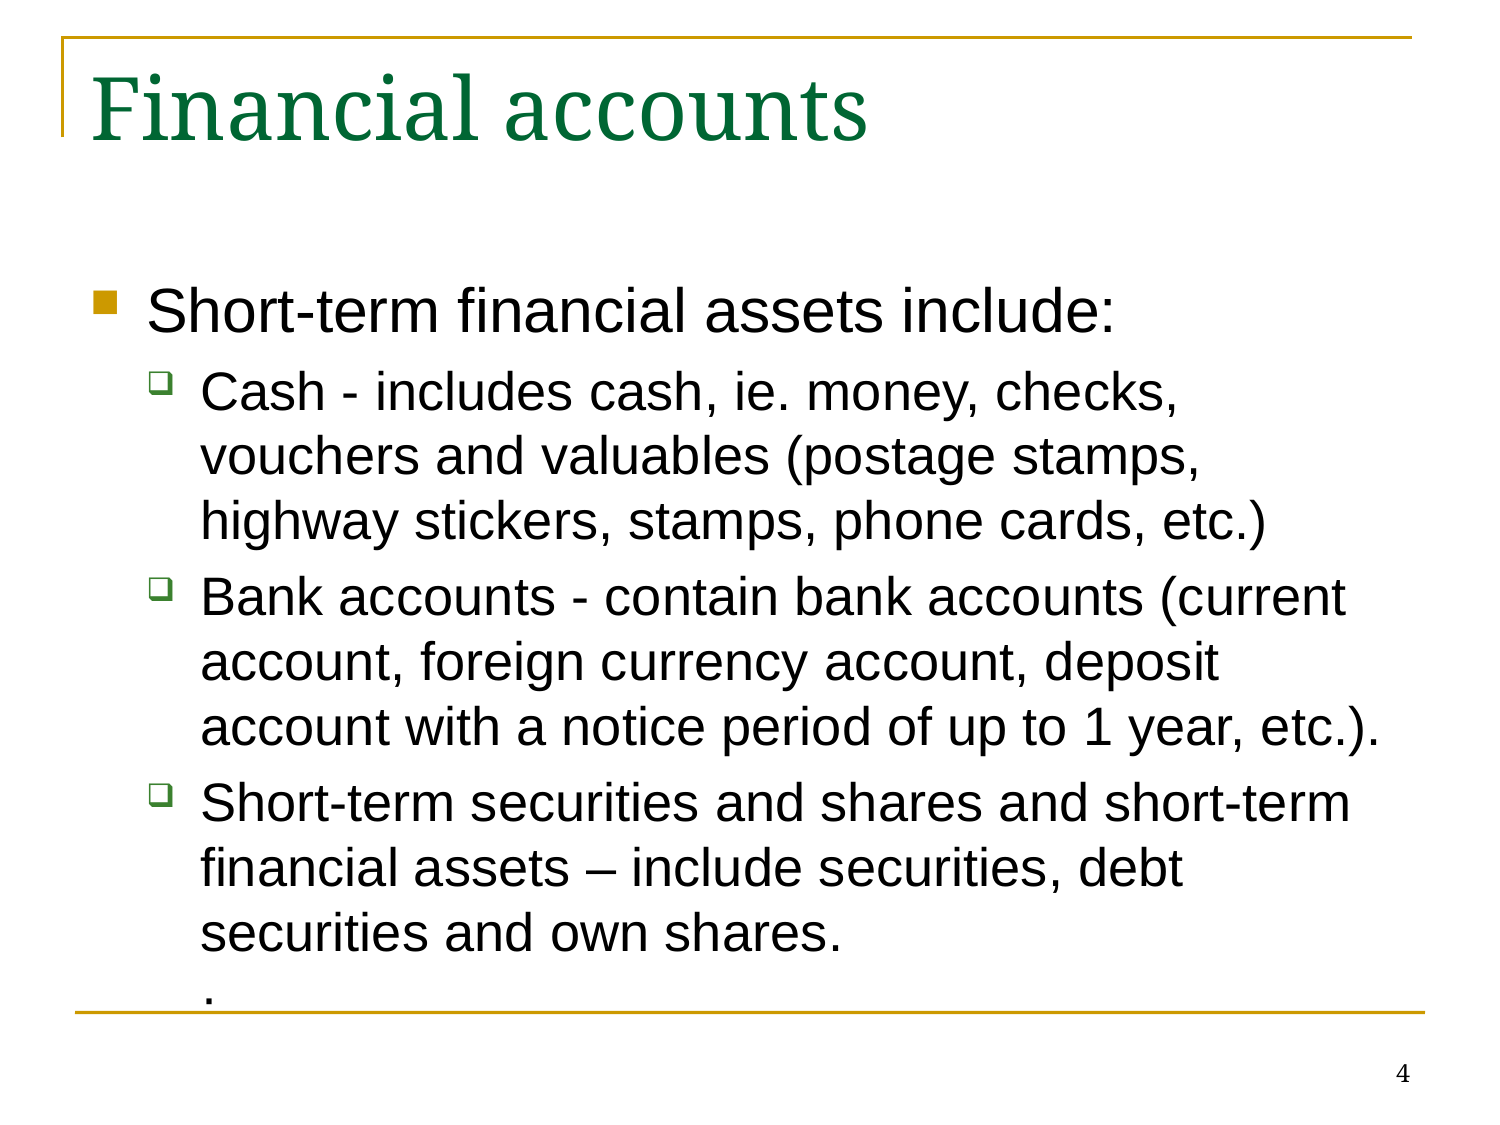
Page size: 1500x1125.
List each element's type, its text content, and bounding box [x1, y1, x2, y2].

slide_number 4 [1074, 1023, 1426, 1100]
title Financial accounts [74, 45, 1426, 233]
list Short-term financial assets include: Cash - includes cash, ie. money, checks, vouchers and valuables (postage stamps, highway stickers, stamps, phone cards, etc.) Bank accounts - contain bank accounts (current account, foreign currency account, deposit account with a notice period of up to 1 year, etc.). Short-term securities and shares and short-term financial assets – include securities, debt securities and own shares. · [74, 262, 1426, 1006]
